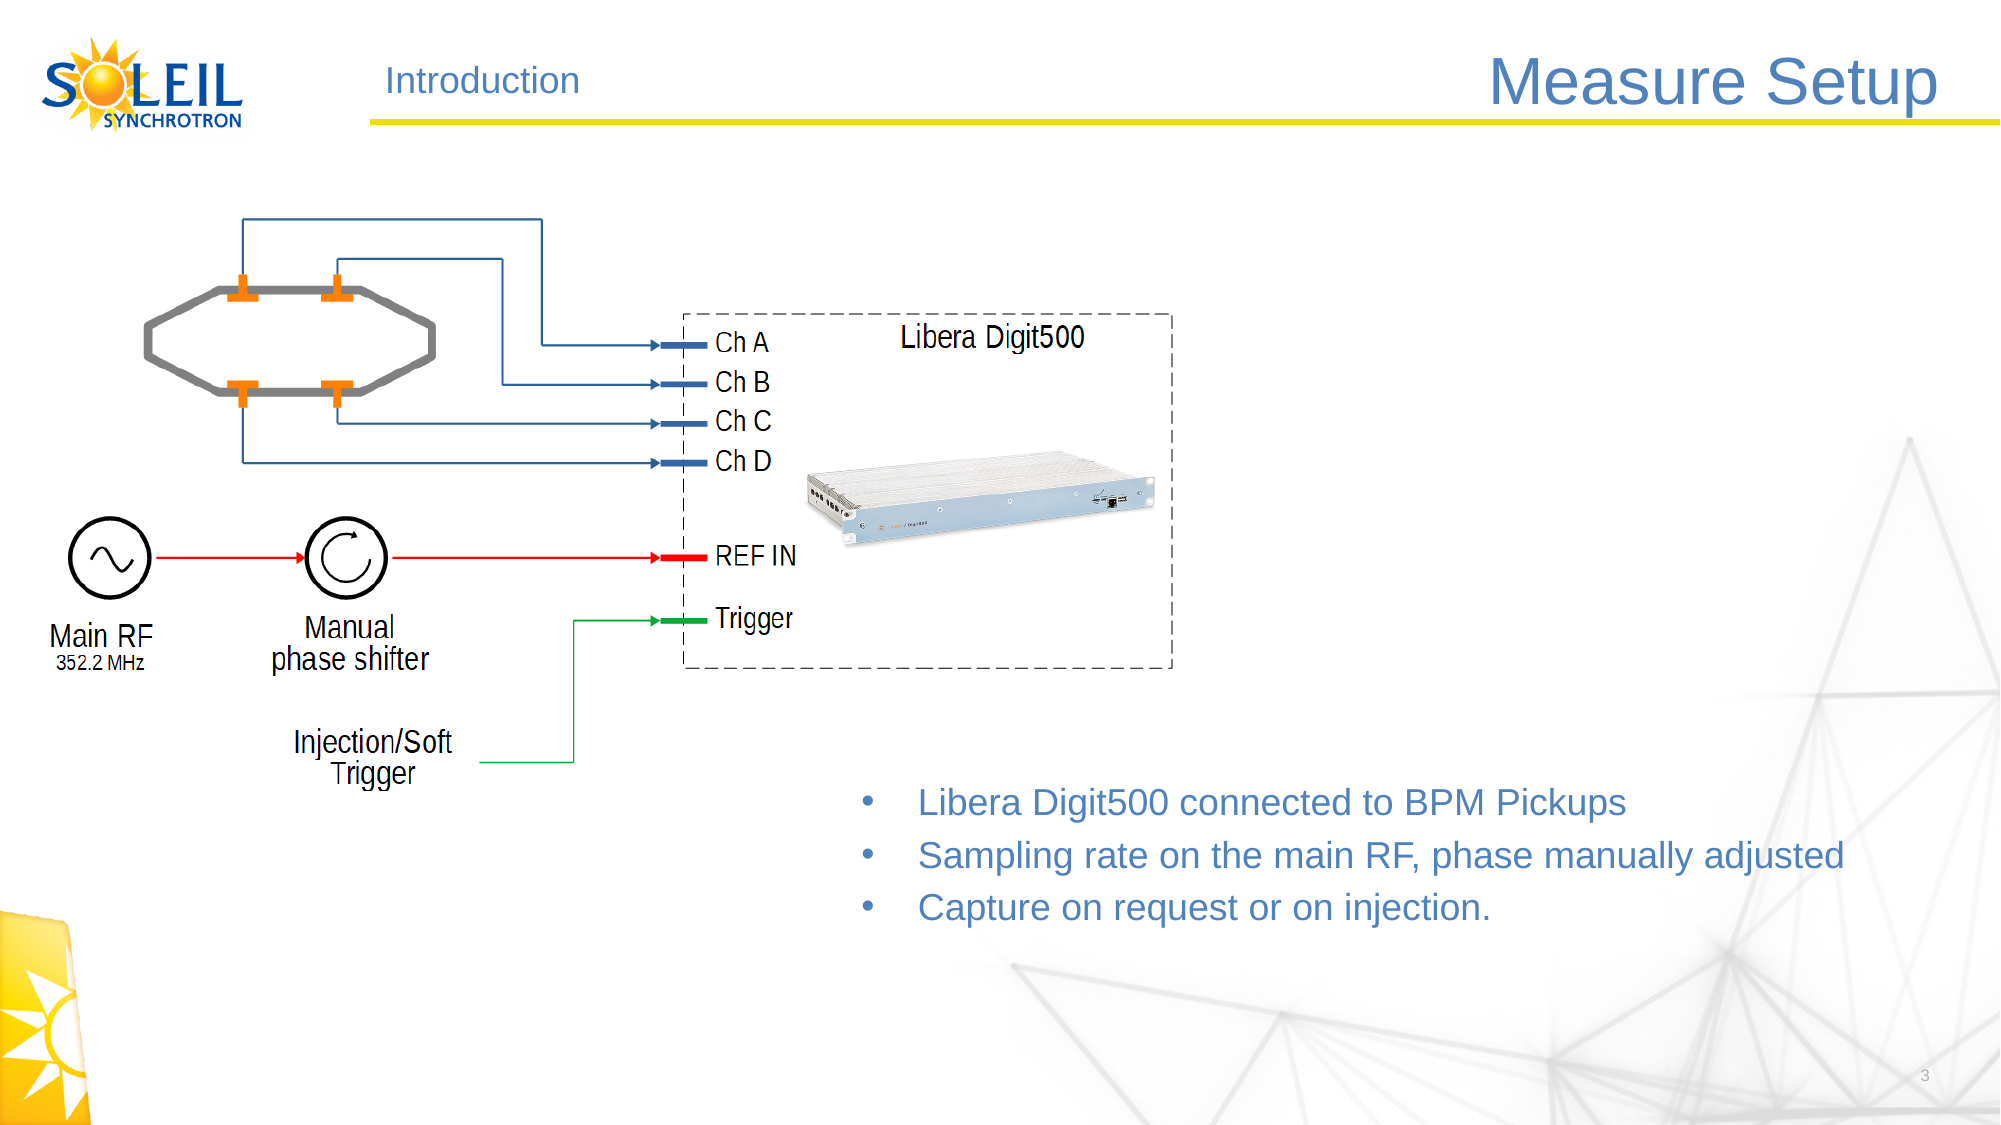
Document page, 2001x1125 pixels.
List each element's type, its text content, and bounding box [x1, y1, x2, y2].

picture [5, 22, 281, 147]
list Libera Digit500 connected to BPM Pickups Sampling rate on the main RF, phase manually adjusted Capture on request or on injection. [846, 770, 1969, 1021]
title Measure Setup [1071, 31, 1956, 125]
picture [0, 0, 2001, 1125]
slide_number 3 [1826, 1044, 1945, 1105]
text_box Introduction [369, 31, 1071, 125]
